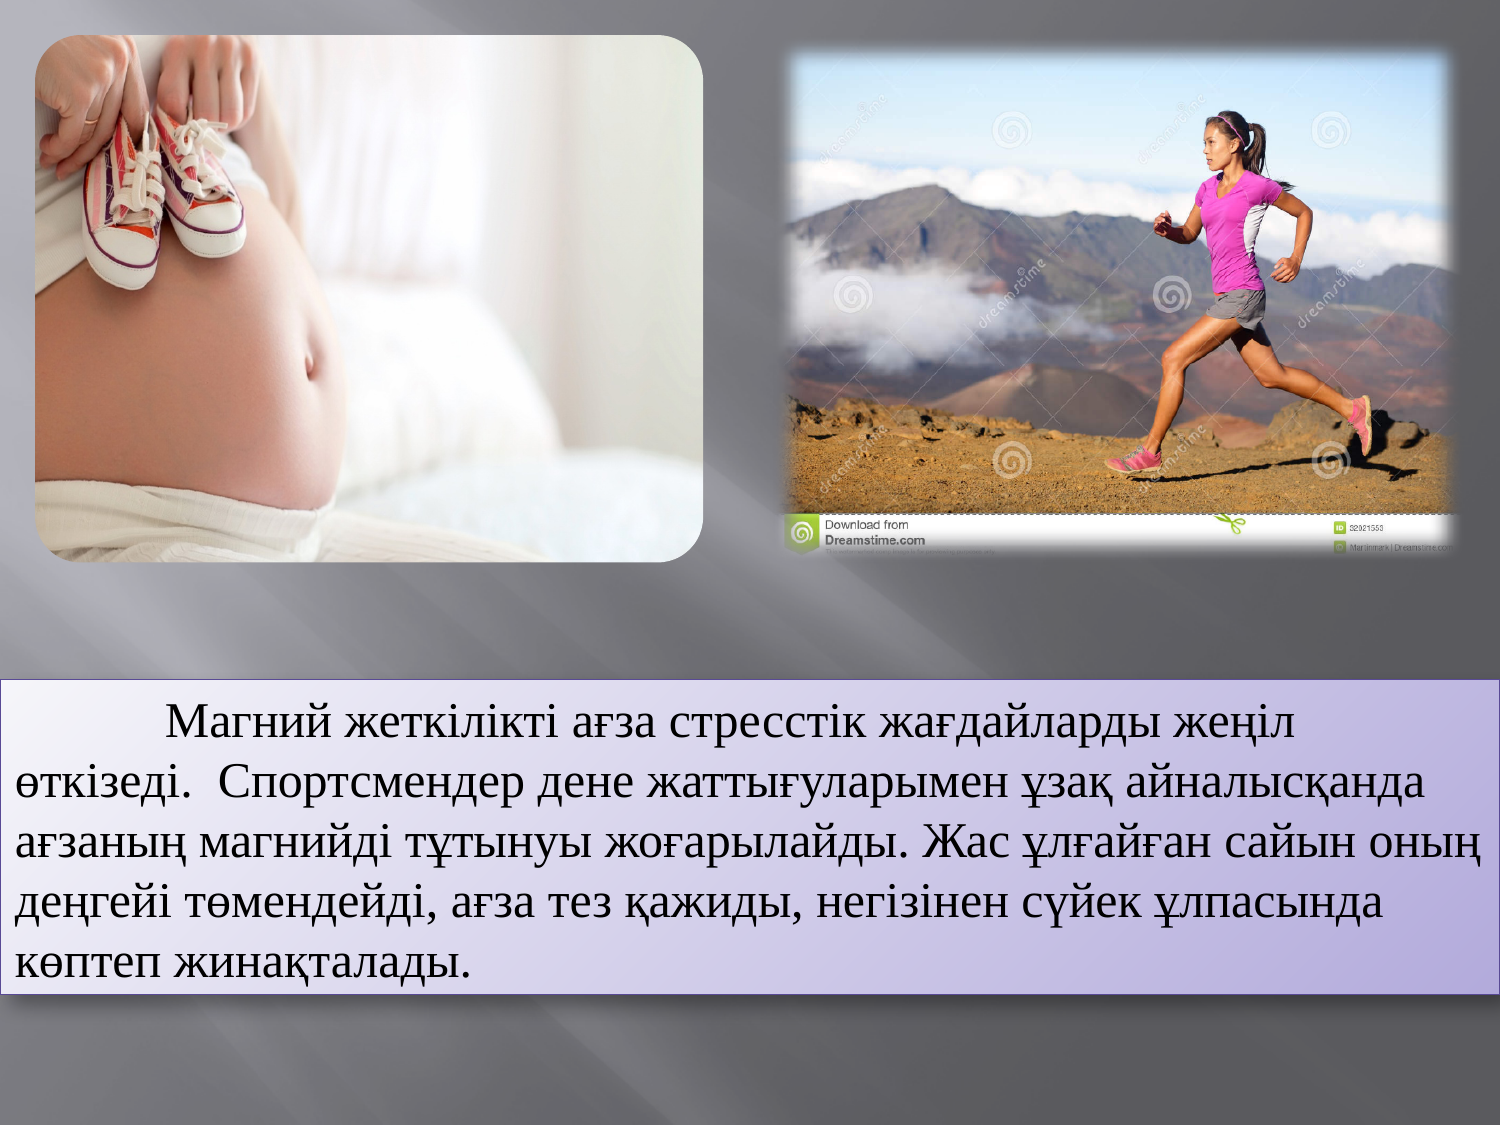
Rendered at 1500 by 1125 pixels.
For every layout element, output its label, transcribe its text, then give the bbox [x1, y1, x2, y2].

text_box Магний жеткілікті ағза стресстік жағдайларды жеңіл өткізеді. Спортсмендер дене жаттығуларымен ұзақ айналысқанда ағзаның магнийді тұтынуы жоғарылайды. Жас ұлғайған сайын оның деңгейі төмендейді, ағза тез қажиды, негізінен сүйек ұлпасында көптеп жинақталады. [0, 679, 1500, 995]
picture [773, 34, 1466, 563]
picture [34, 34, 704, 563]
